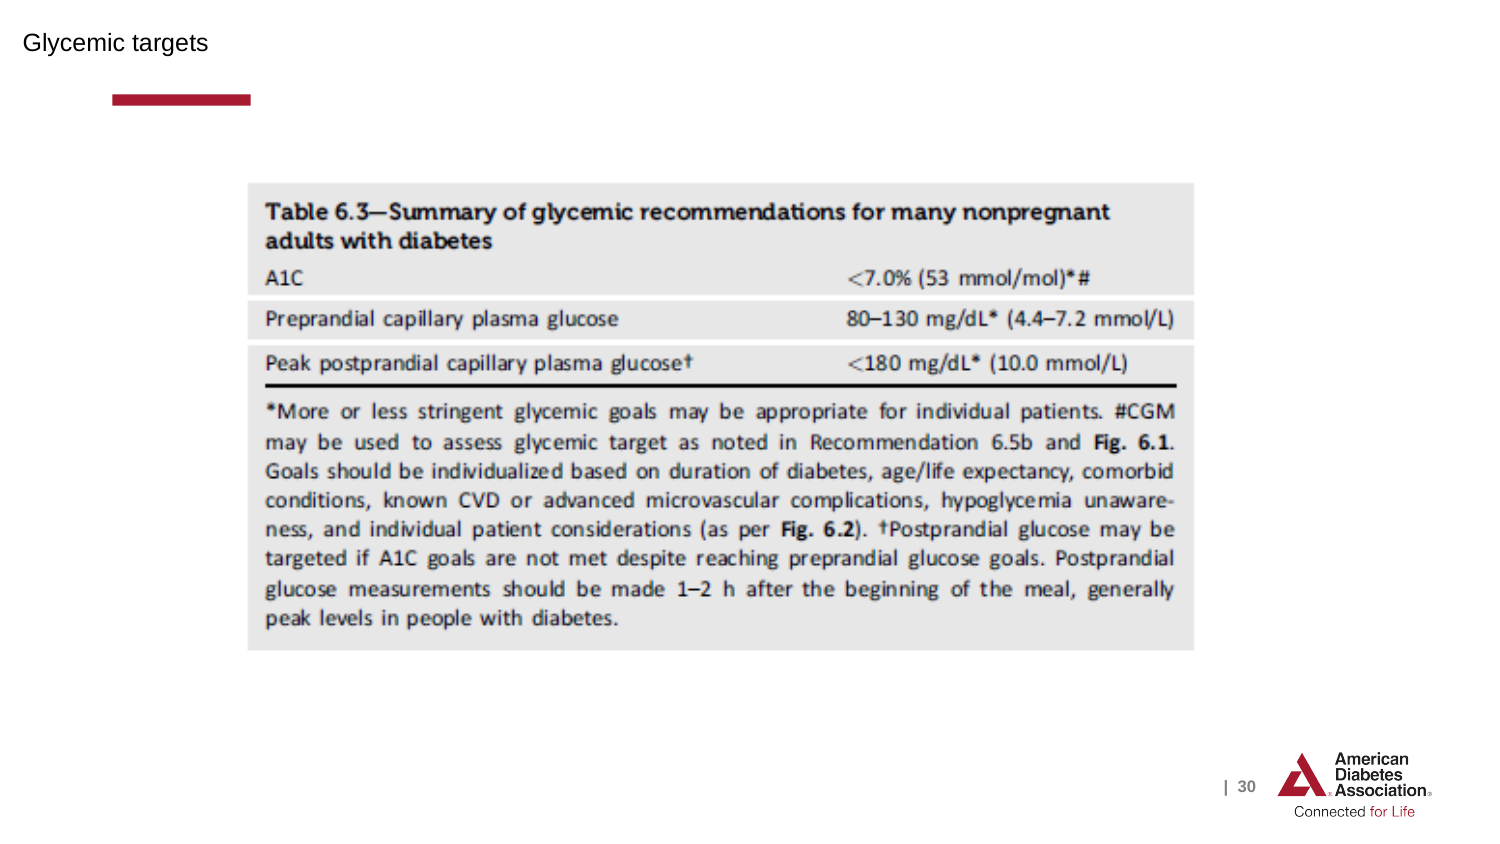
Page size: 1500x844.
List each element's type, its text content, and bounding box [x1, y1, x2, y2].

picture [229, 168, 1210, 676]
list Glycemic targets [22, 26, 1316, 57]
picture [1277, 752, 1432, 817]
